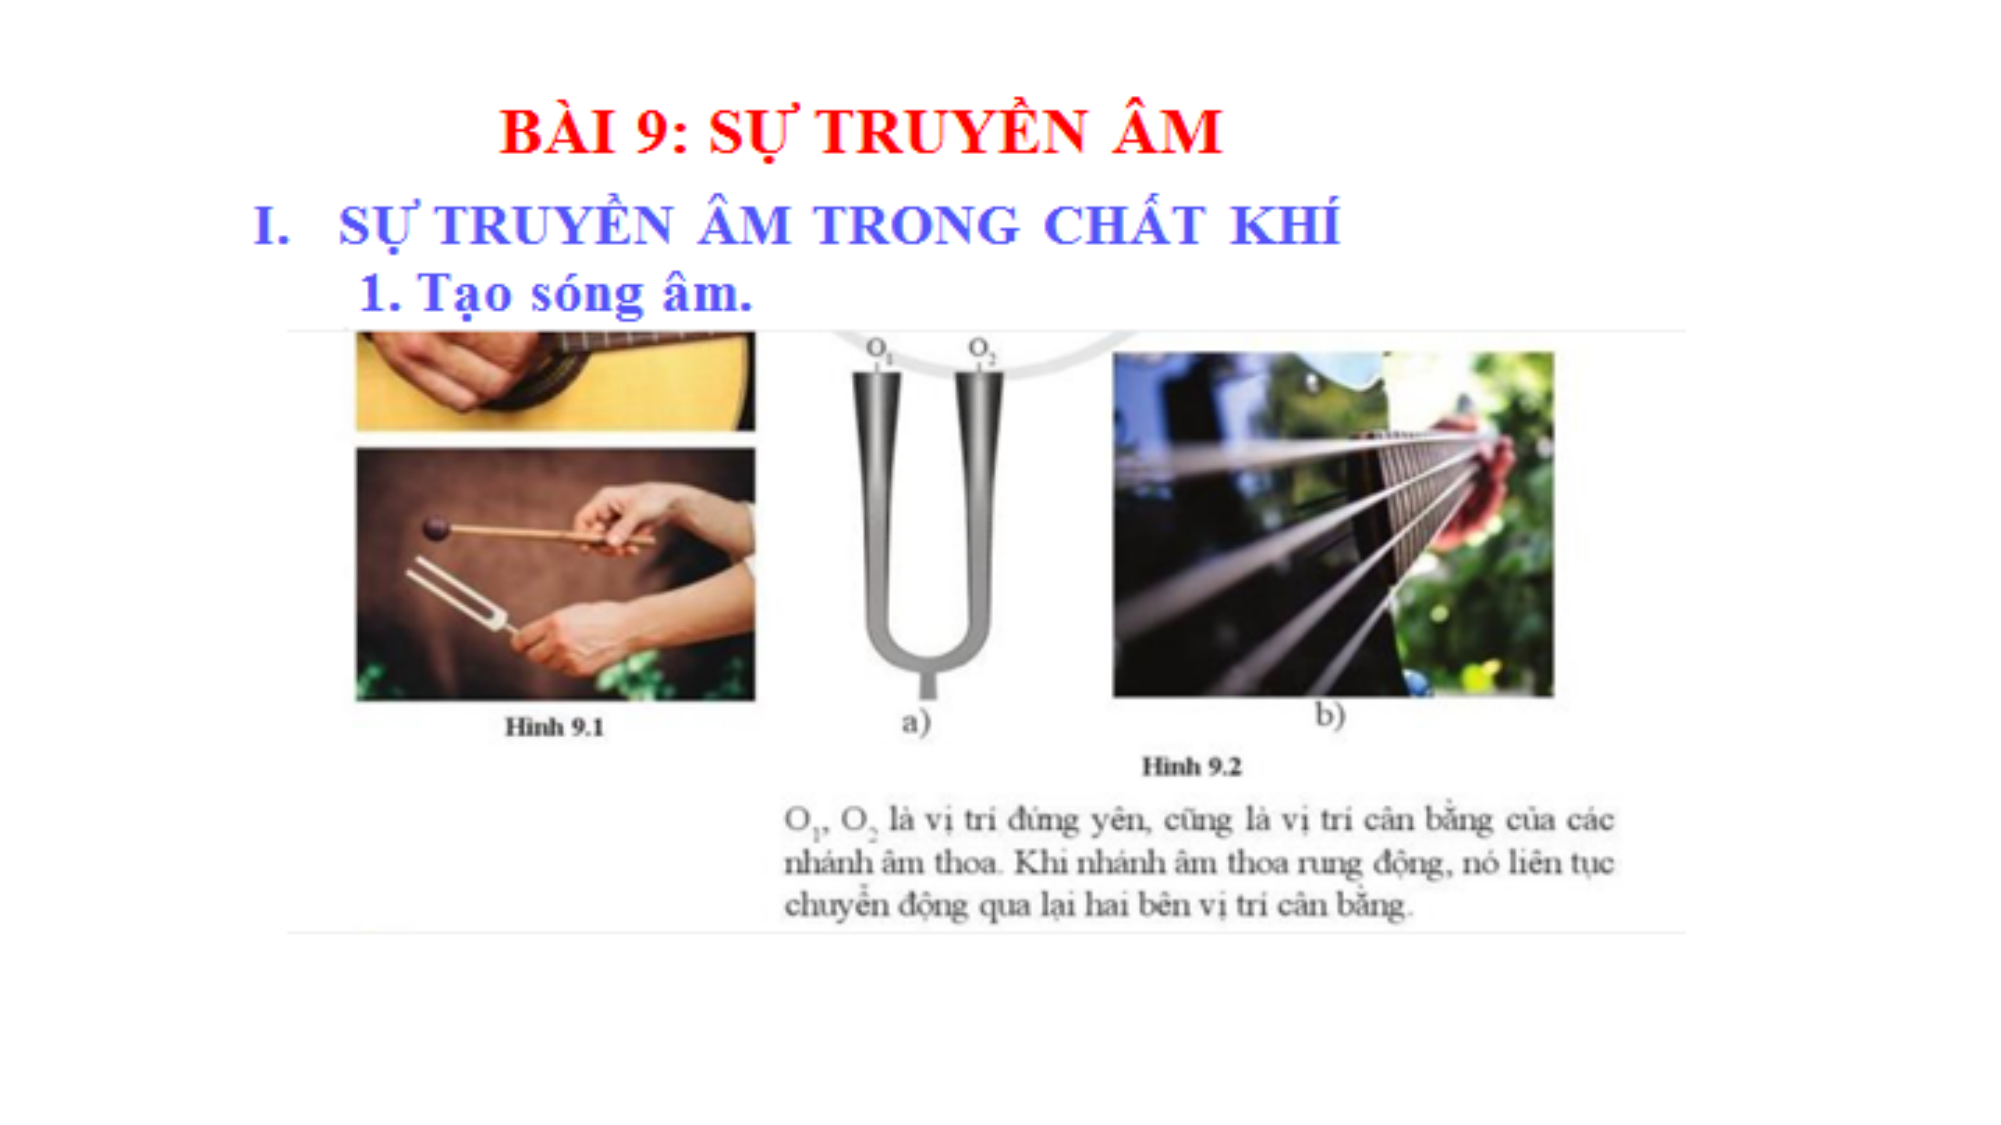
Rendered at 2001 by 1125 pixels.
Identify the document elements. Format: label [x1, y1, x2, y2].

list [96, 71, 1879, 1034]
